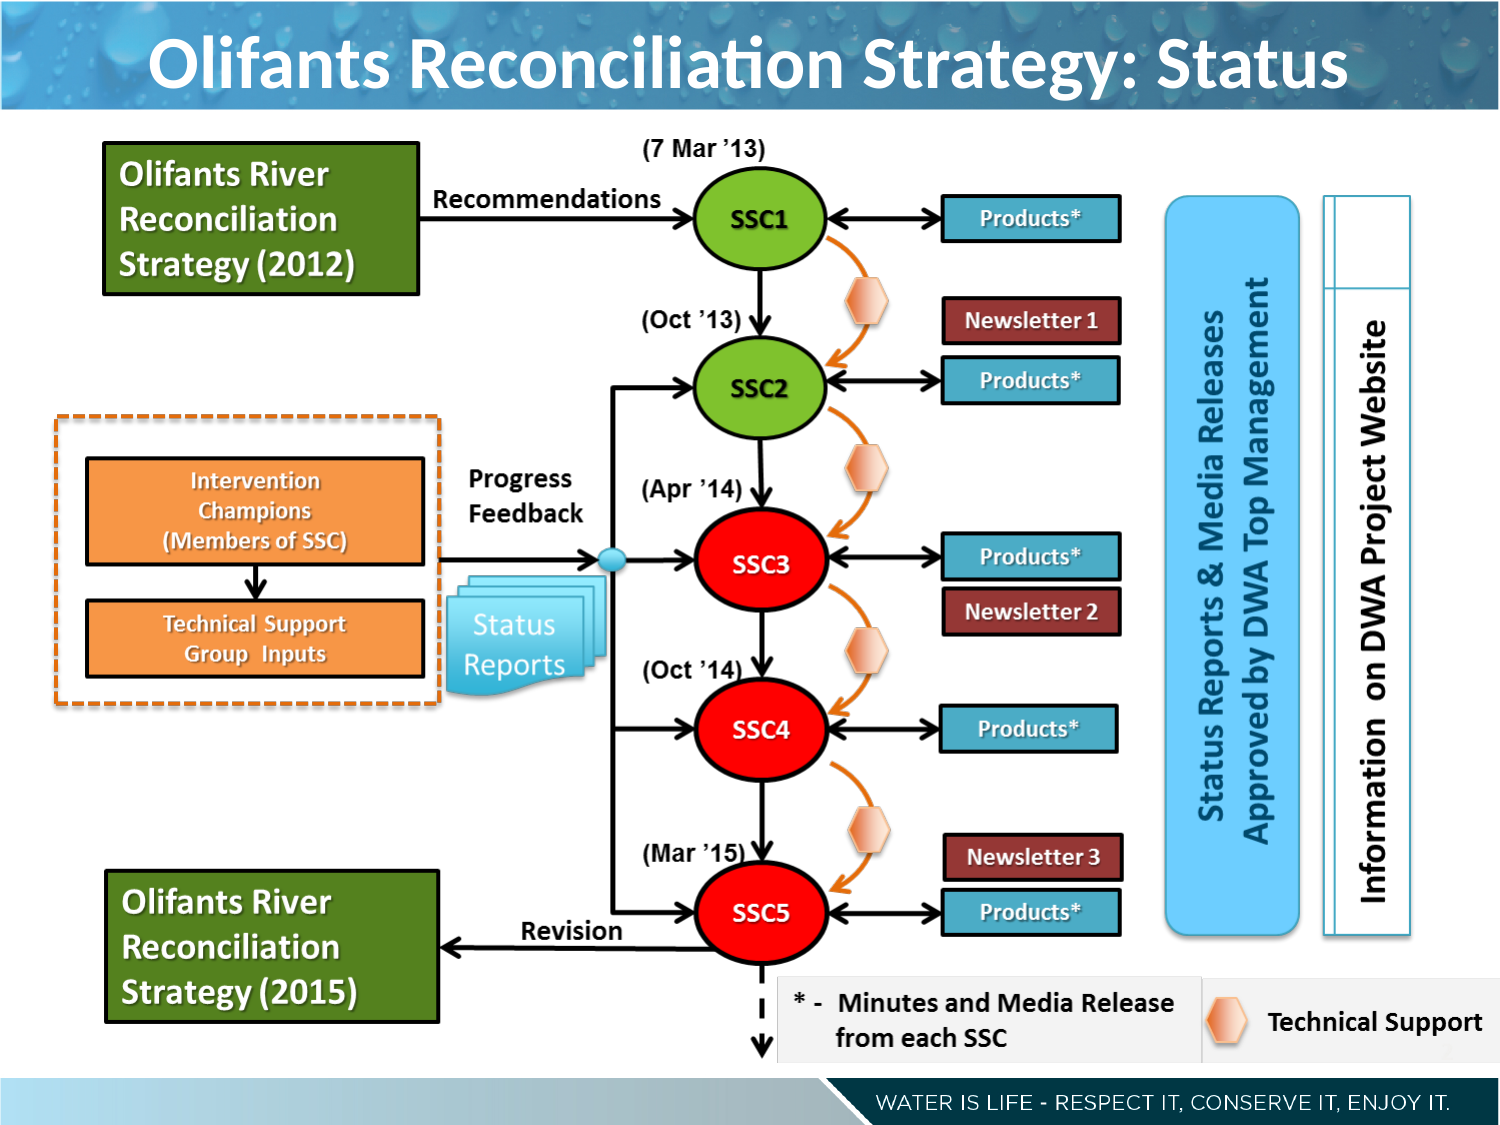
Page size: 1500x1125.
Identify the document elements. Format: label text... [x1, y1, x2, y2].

picture [0, 0, 1500, 1125]
title Olifants Reconciliation Strategy: Status [75, 5, 1425, 122]
picture [1057, 1096, 1064, 1109]
